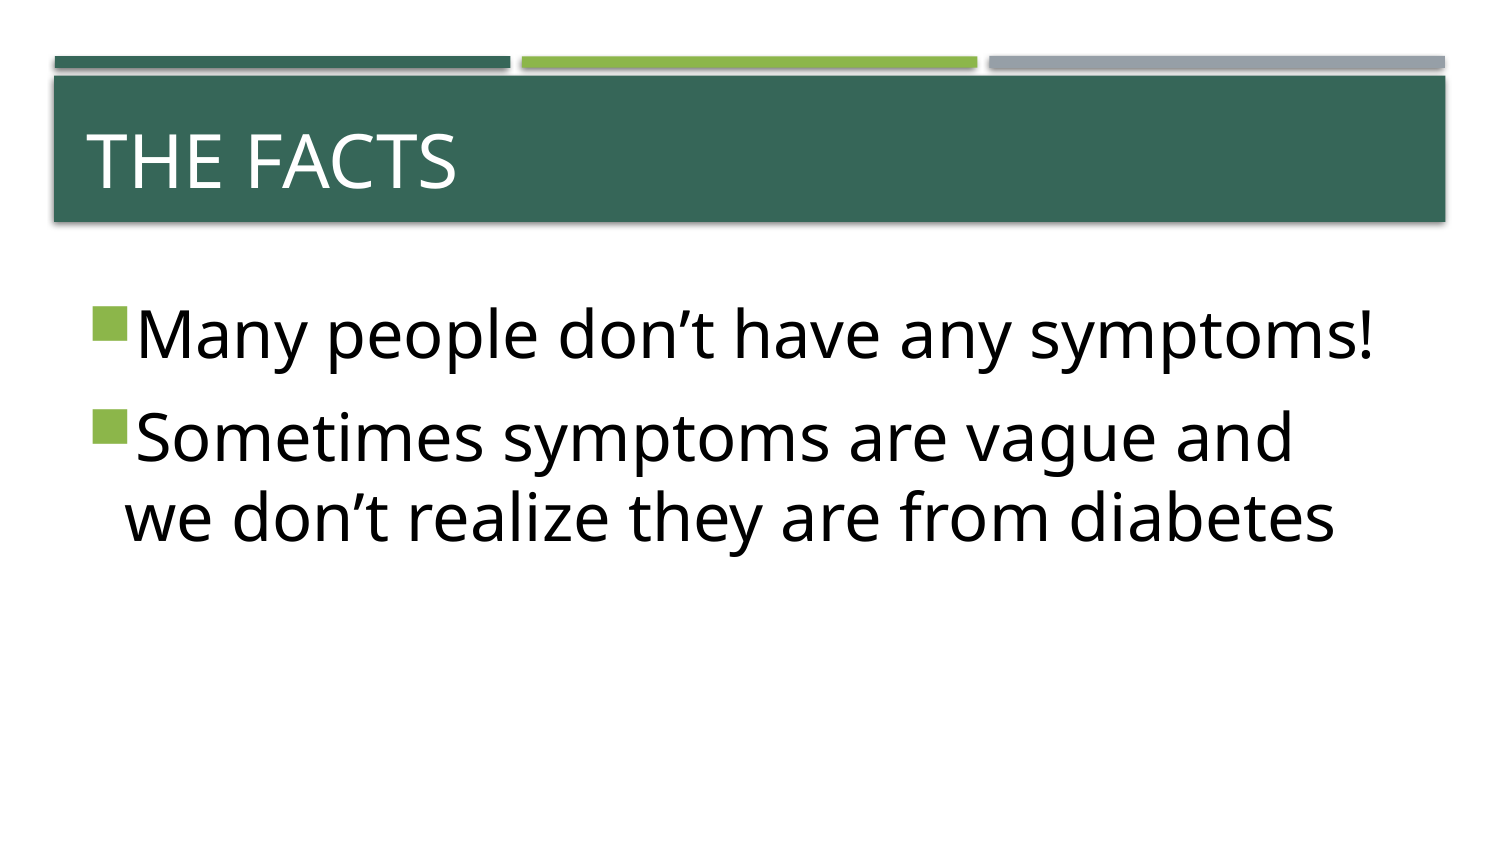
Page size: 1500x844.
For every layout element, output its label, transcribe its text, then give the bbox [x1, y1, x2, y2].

list Many people don’t have any symptoms! Sometimes symptoms are vague and we don’t realize they are from diabetes [71, 284, 1429, 778]
title THE FACTS [71, 86, 1429, 212]
